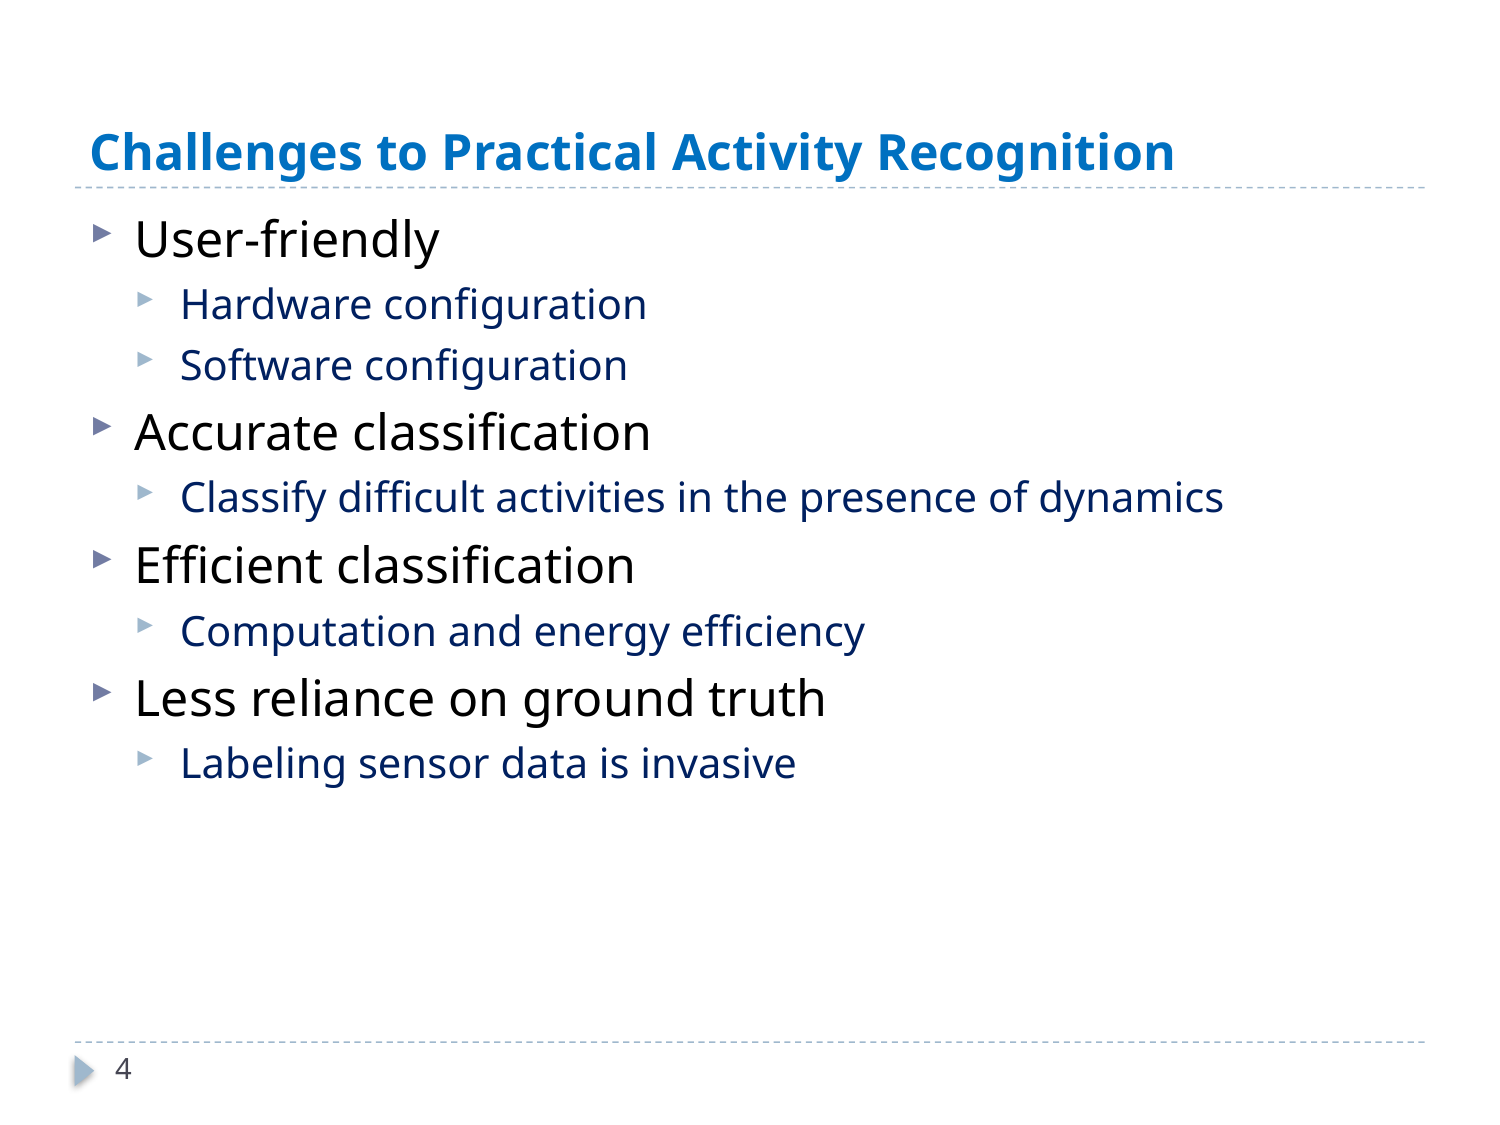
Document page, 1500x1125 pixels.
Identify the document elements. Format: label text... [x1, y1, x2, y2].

title Challenges to Practical Activity Recognition [75, 24, 1425, 188]
list User-friendly Hardware configuration Software configuration Accurate classification Classify difficult activities in the presence of dynamics Efficient classification Computation and energy efficiency Less reliance on ground truth Labeling sensor data is invasive [75, 200, 1425, 1010]
slide_number 4 [100, 1042, 426, 1103]
